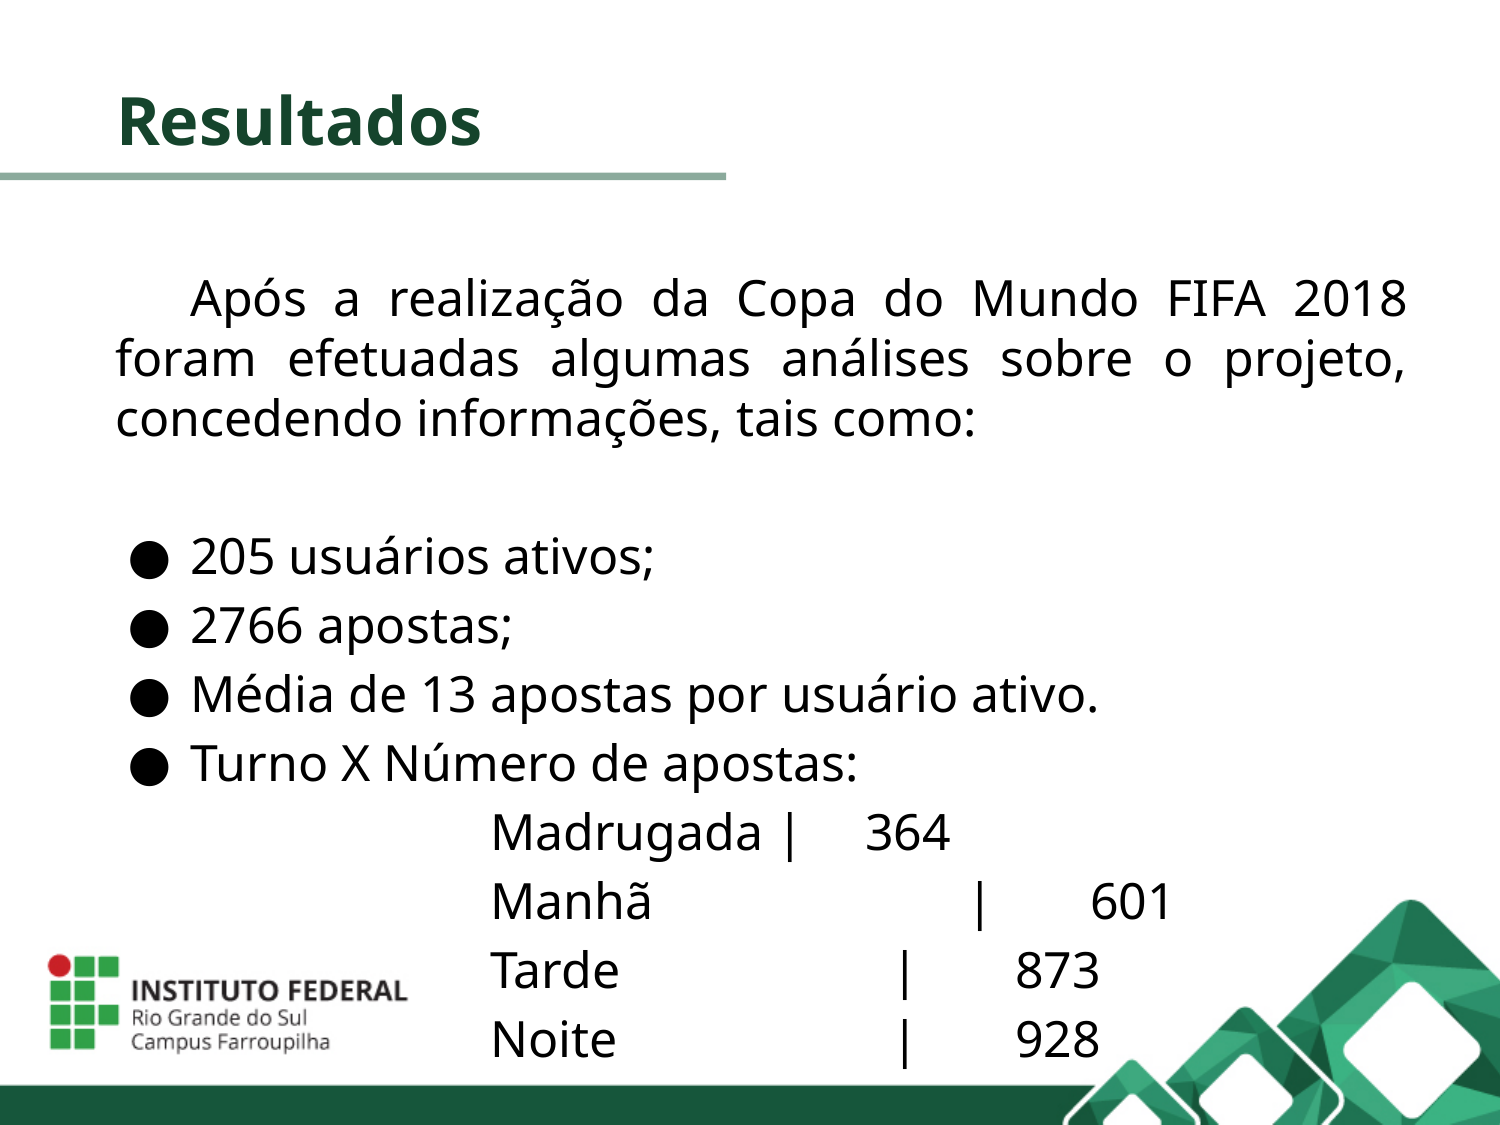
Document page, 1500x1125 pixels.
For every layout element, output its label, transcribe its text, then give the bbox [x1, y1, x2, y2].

text_box [0, 172, 727, 181]
picture [0, 0, 1500, 1125]
title Resultados [101, 65, 1095, 173]
text_box Após a realização da Copa do Mundo FIFA 2018 foram efetuadas algumas análises sobre o projeto, concedendo informações, tais como: 205 usuários ativos; 2766 apostas; Média de 13 apostas por usuário ativo. Turno X Número de apostas: Madrugada | 364 Manhã | 601 Tarde | 873 Noite | 928 [100, 258, 1424, 1066]
